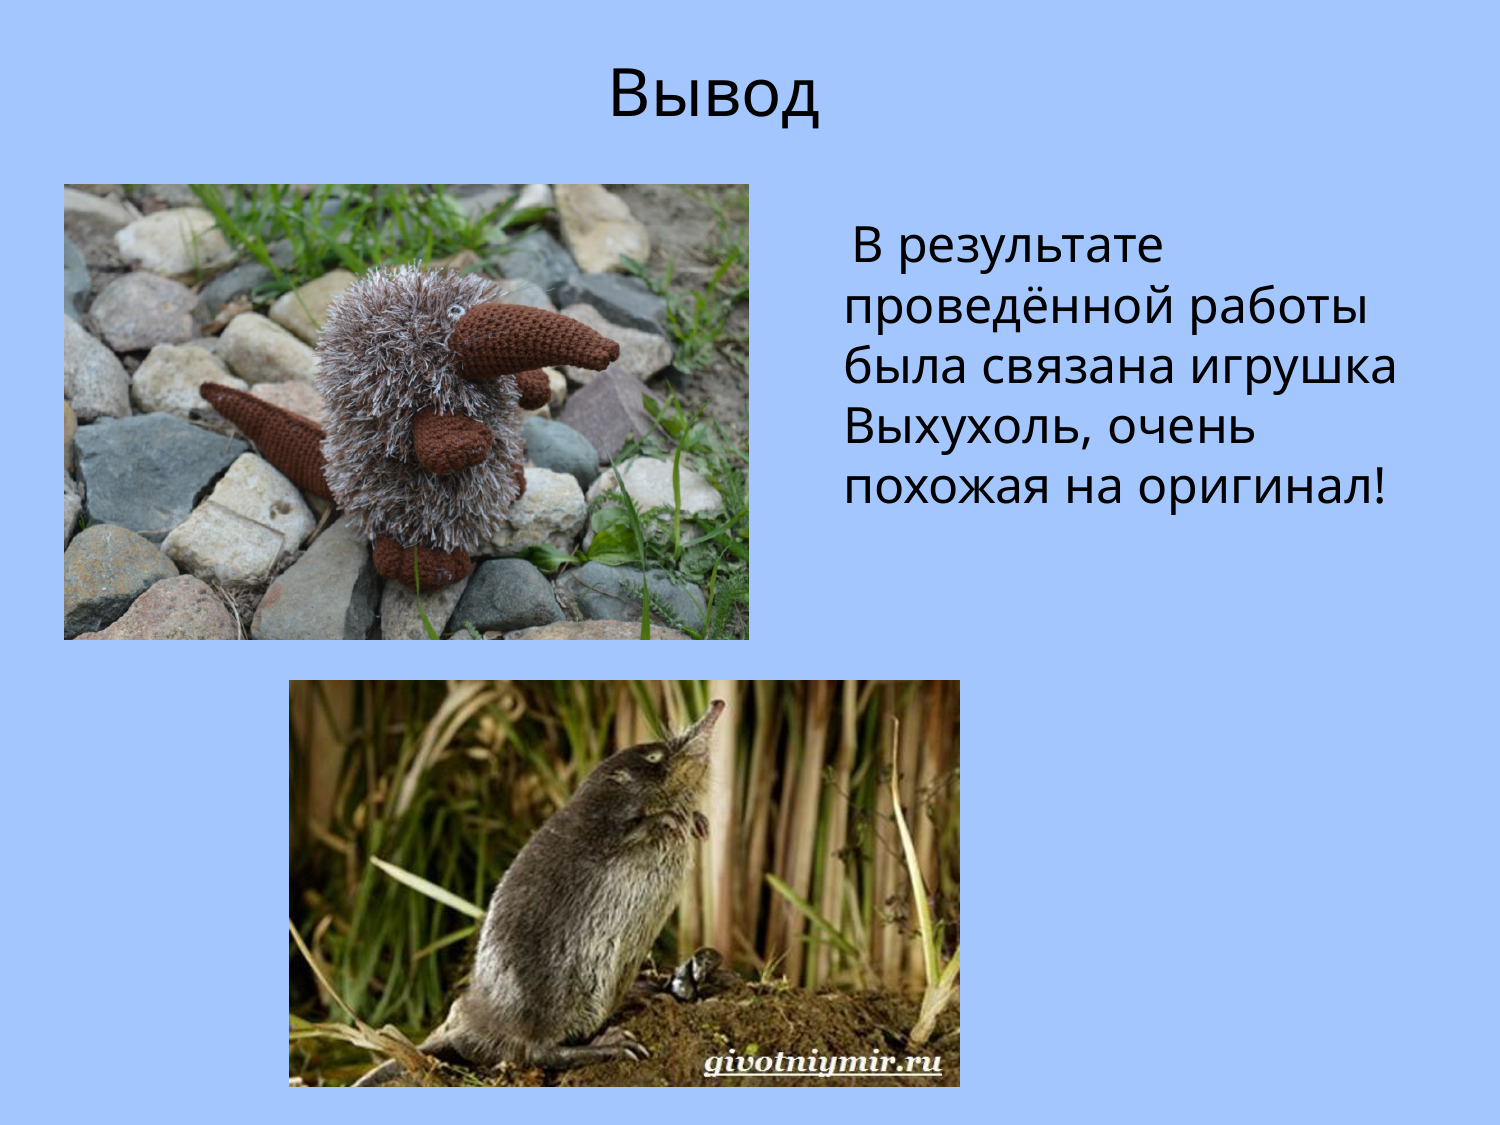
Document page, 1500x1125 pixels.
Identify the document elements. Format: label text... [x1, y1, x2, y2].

picture [64, 184, 749, 640]
list В результате проведённой работы была связана игрушка Выхухоль, очень похожая на оригинал! [769, 196, 1436, 599]
text_box Вывод [592, 42, 836, 138]
picture [288, 680, 960, 1087]
